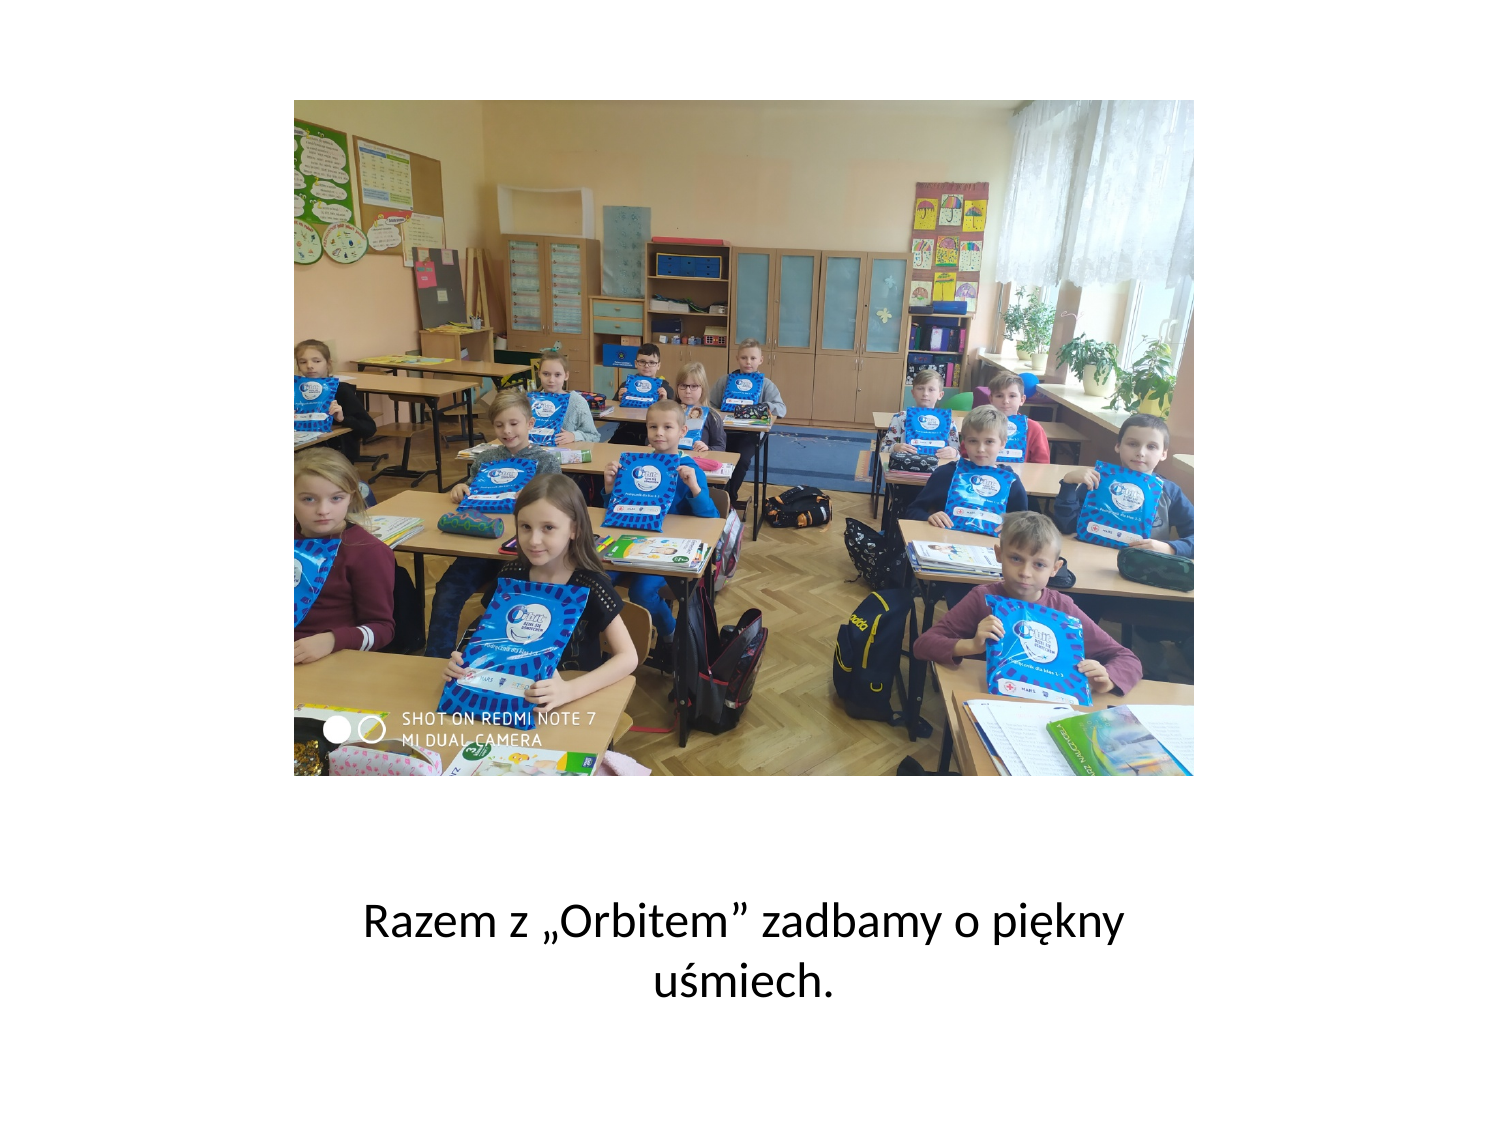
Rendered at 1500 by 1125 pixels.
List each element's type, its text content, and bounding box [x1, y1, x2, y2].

list Razem z „Orbitem” zadbamy o piękny uśmiech. [294, 880, 1194, 1013]
picture [293, 100, 1195, 776]
